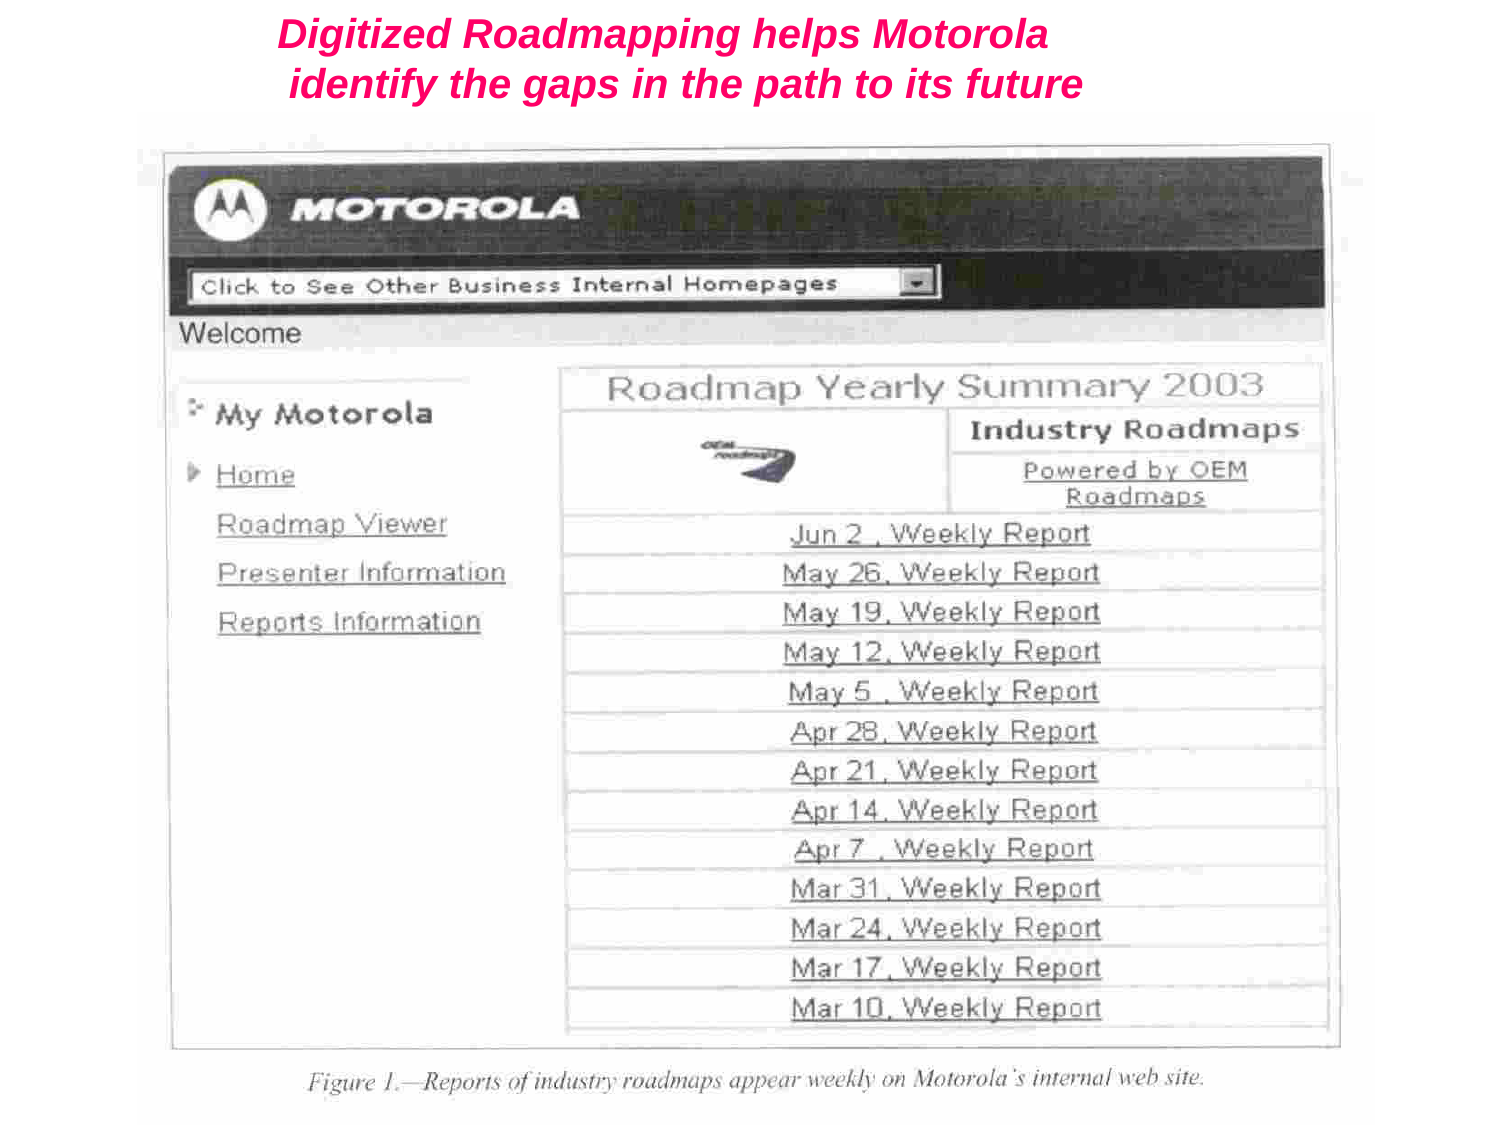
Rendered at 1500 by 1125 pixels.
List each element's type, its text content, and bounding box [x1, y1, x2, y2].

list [137, 112, 1376, 1125]
text_box Digitized Roadmapping helps Motorola identify the gaps in the path to its future [262, 0, 1205, 110]
